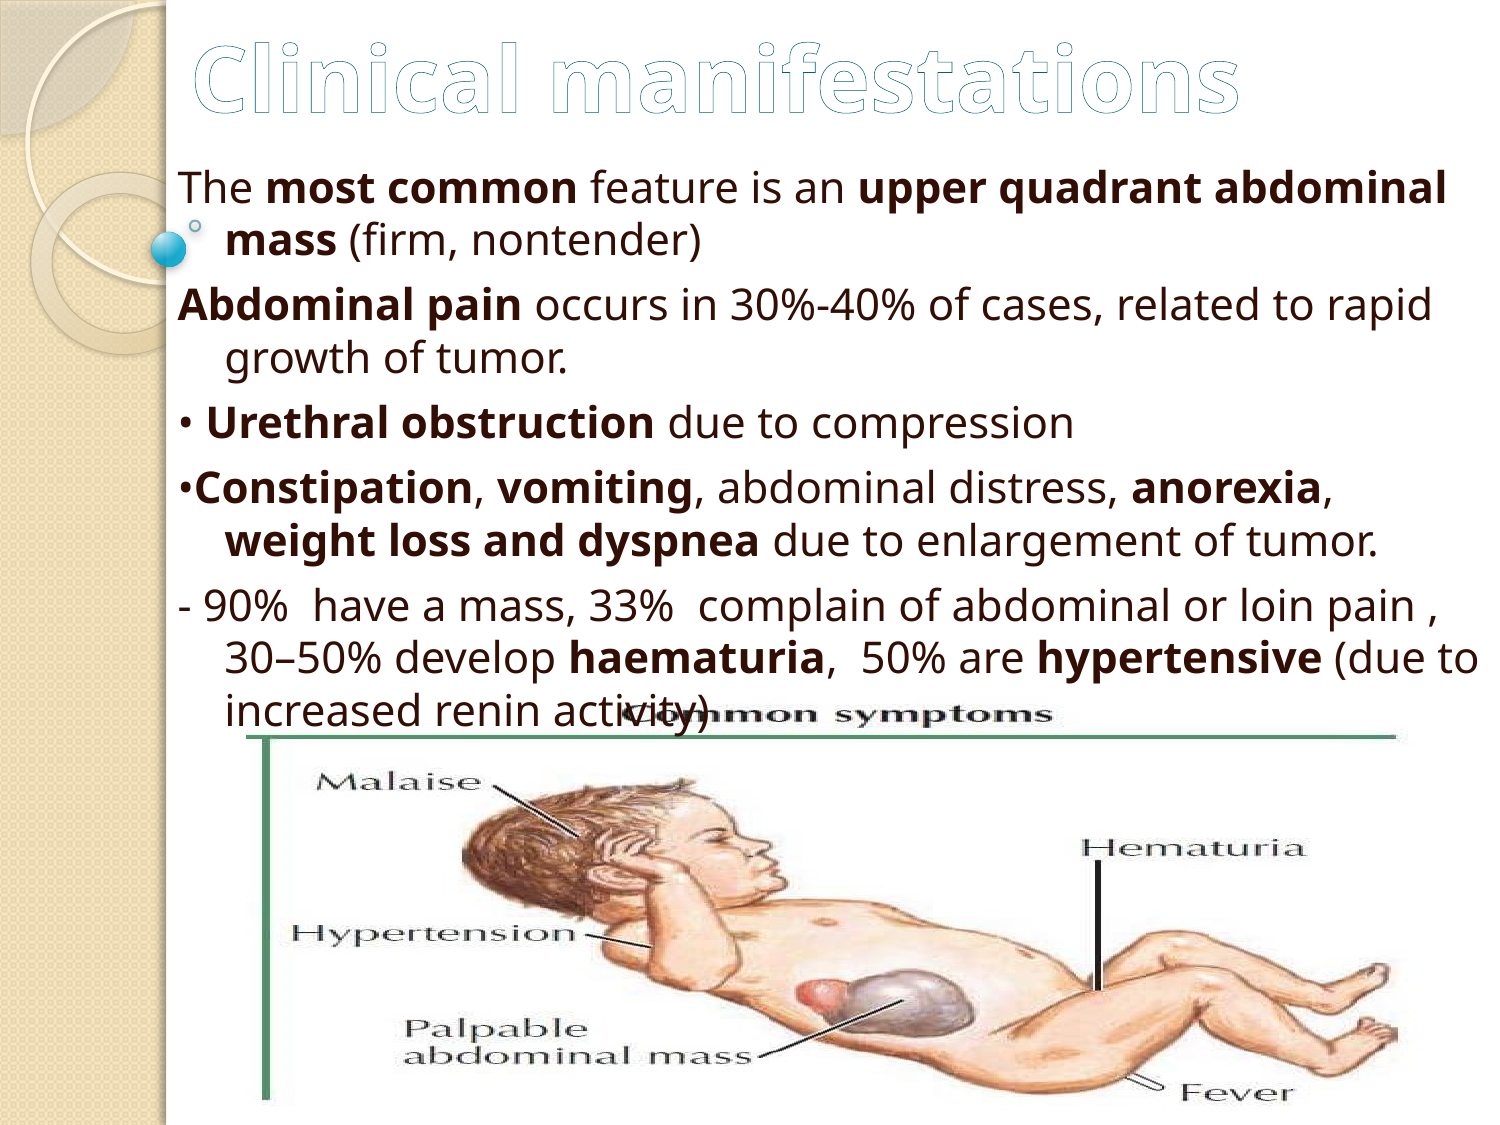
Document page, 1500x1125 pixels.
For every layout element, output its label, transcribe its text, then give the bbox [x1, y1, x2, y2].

text_box Clinical manifestations [174, 13, 1405, 138]
picture [245, 687, 1437, 1112]
subtitle The most common feature is an upper quadrant abdominal mass (firm, nontender) Abdominal pain occurs in 30%-40% of cases, related to rapid growth of tumor. • Urethral obstruction due to compression •Constipation, vomiting, abdominal distress, anorexia, weight loss and dyspnea due to enlargement of tumor. - 90% have a mass, 33% complain of abdominal or loin pain , 30–50% develop haematuria, 50% are hypertensive (due to increased renin activity) [162, 29, 1500, 738]
